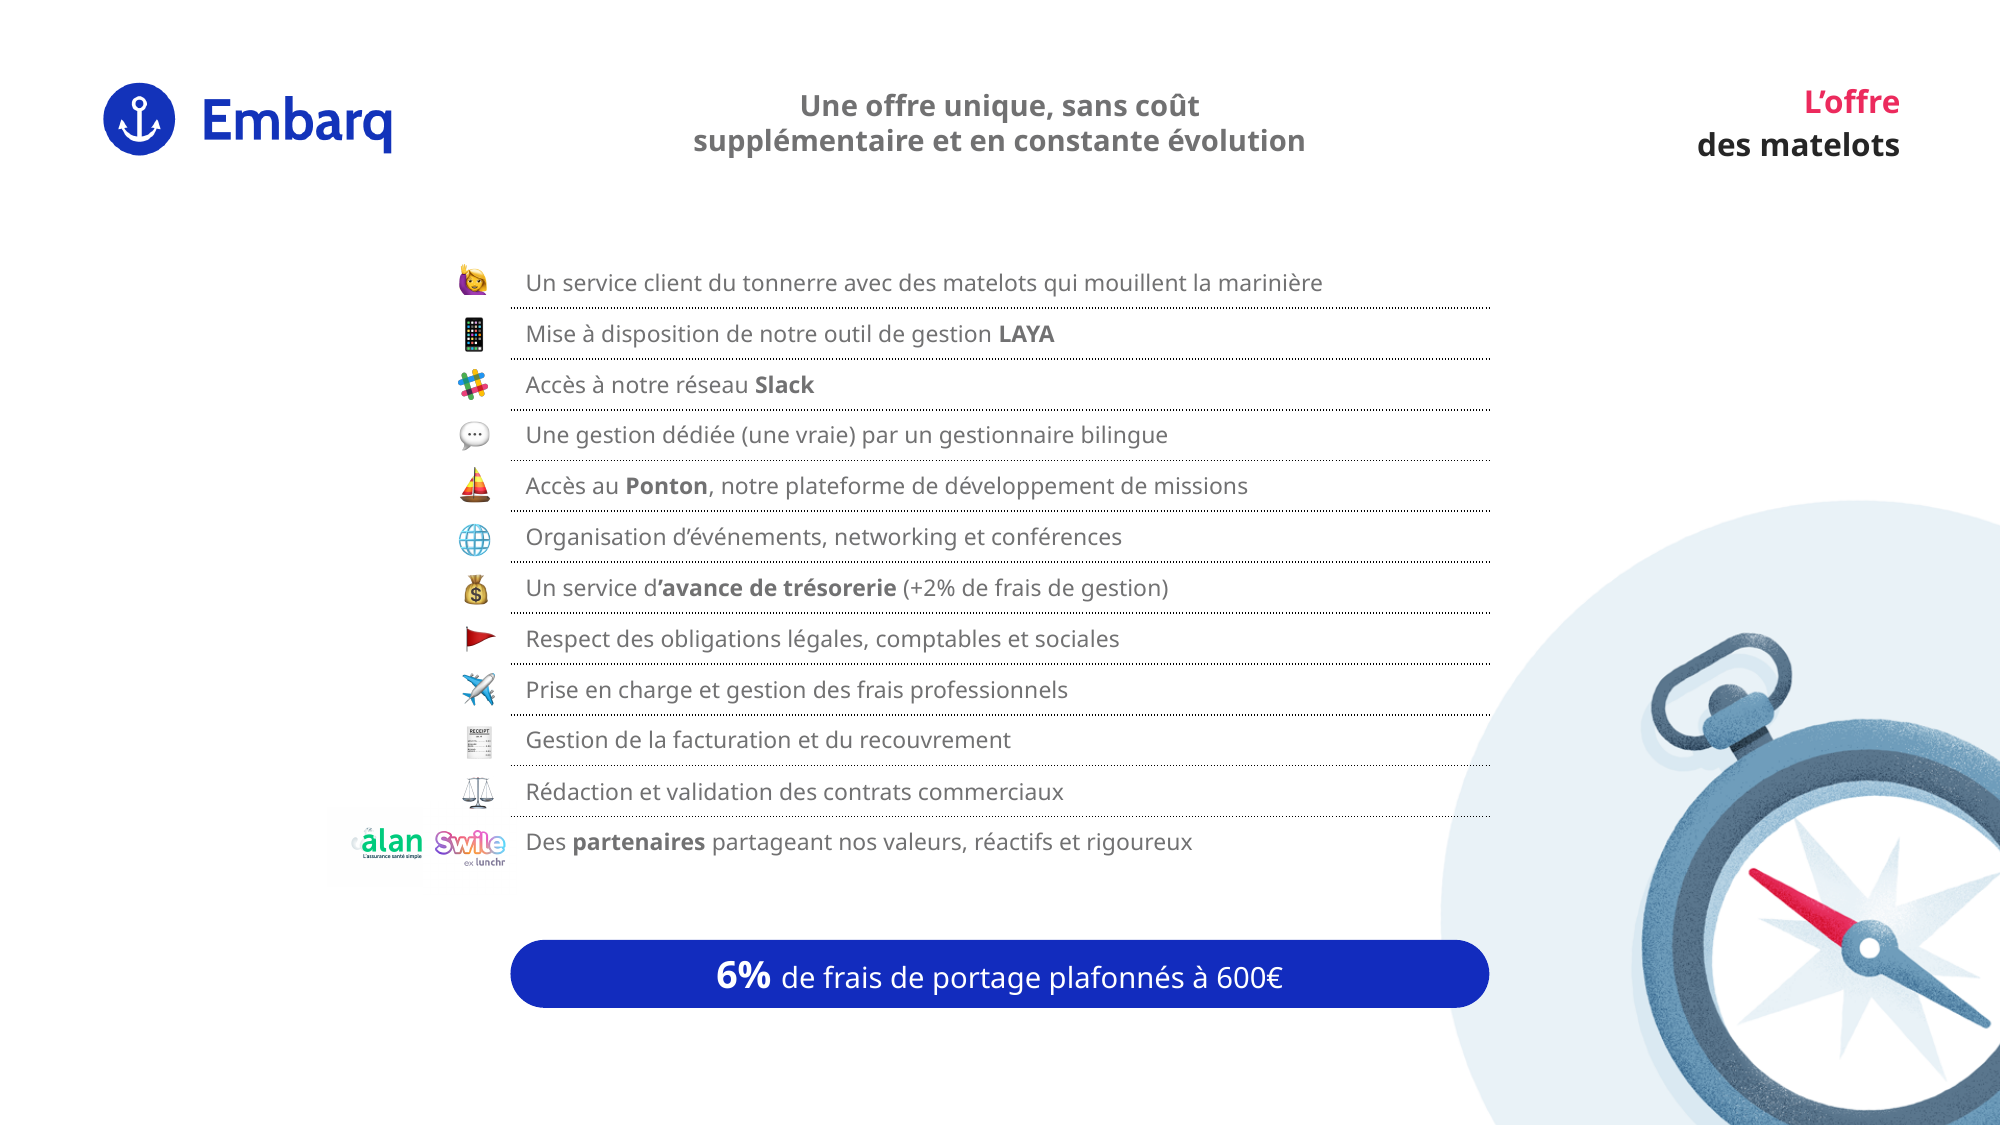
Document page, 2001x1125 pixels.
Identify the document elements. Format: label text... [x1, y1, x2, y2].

picture [465, 621, 498, 654]
picture [1191, 384, 2000, 1125]
picture [459, 573, 493, 606]
picture [458, 467, 494, 503]
picture [327, 776, 517, 895]
picture [459, 421, 490, 451]
table_cell Rédaction et validation des contrats commerciaux [511, 766, 1191, 816]
picture [461, 673, 495, 706]
table_header Un service client du tonnerre avec des matelots qui mouillent la marinière [511, 257, 1489, 308]
table_cell Une gestion dédiée (une vraie) par un gestionnaire bilingue [511, 410, 1191, 461]
picture [47, 60, 443, 186]
picture [457, 264, 489, 295]
table_cell Un service d’avance de trésorerie (+2% de frais de gestion) [511, 562, 1191, 613]
table_cell Gestion de la facturation et du recouvrement [511, 715, 1191, 766]
picture [458, 369, 488, 400]
picture [462, 726, 495, 759]
text_box L’offre des matelots [936, 72, 1916, 174]
table_cell Organisation d’événements, networking et conférences [511, 511, 1191, 562]
picture [458, 523, 491, 557]
table_cell Mise à disposition de notre outil de gestion LAYA [511, 308, 1489, 359]
text_box Une offre unique, sans coût supplémentaire et en constante évolution [677, 80, 1323, 165]
picture [457, 317, 492, 352]
table_cell Des partenaires partageant nos valeurs, réactifs et rigoureux [517, 816, 1191, 867]
table_cell Prise en charge et gestion des frais professionnels [511, 664, 1191, 715]
table_cell Accès au Ponton, notre plateforme de développement de missions [511, 461, 1191, 511]
table_cell Accès à notre réseau Slack [511, 359, 1489, 410]
text_box 6% de frais de portage plafonnés à 600€ [509, 938, 1191, 1009]
table_cell Respect des obligations légales, comptables et sociales [511, 613, 1191, 664]
